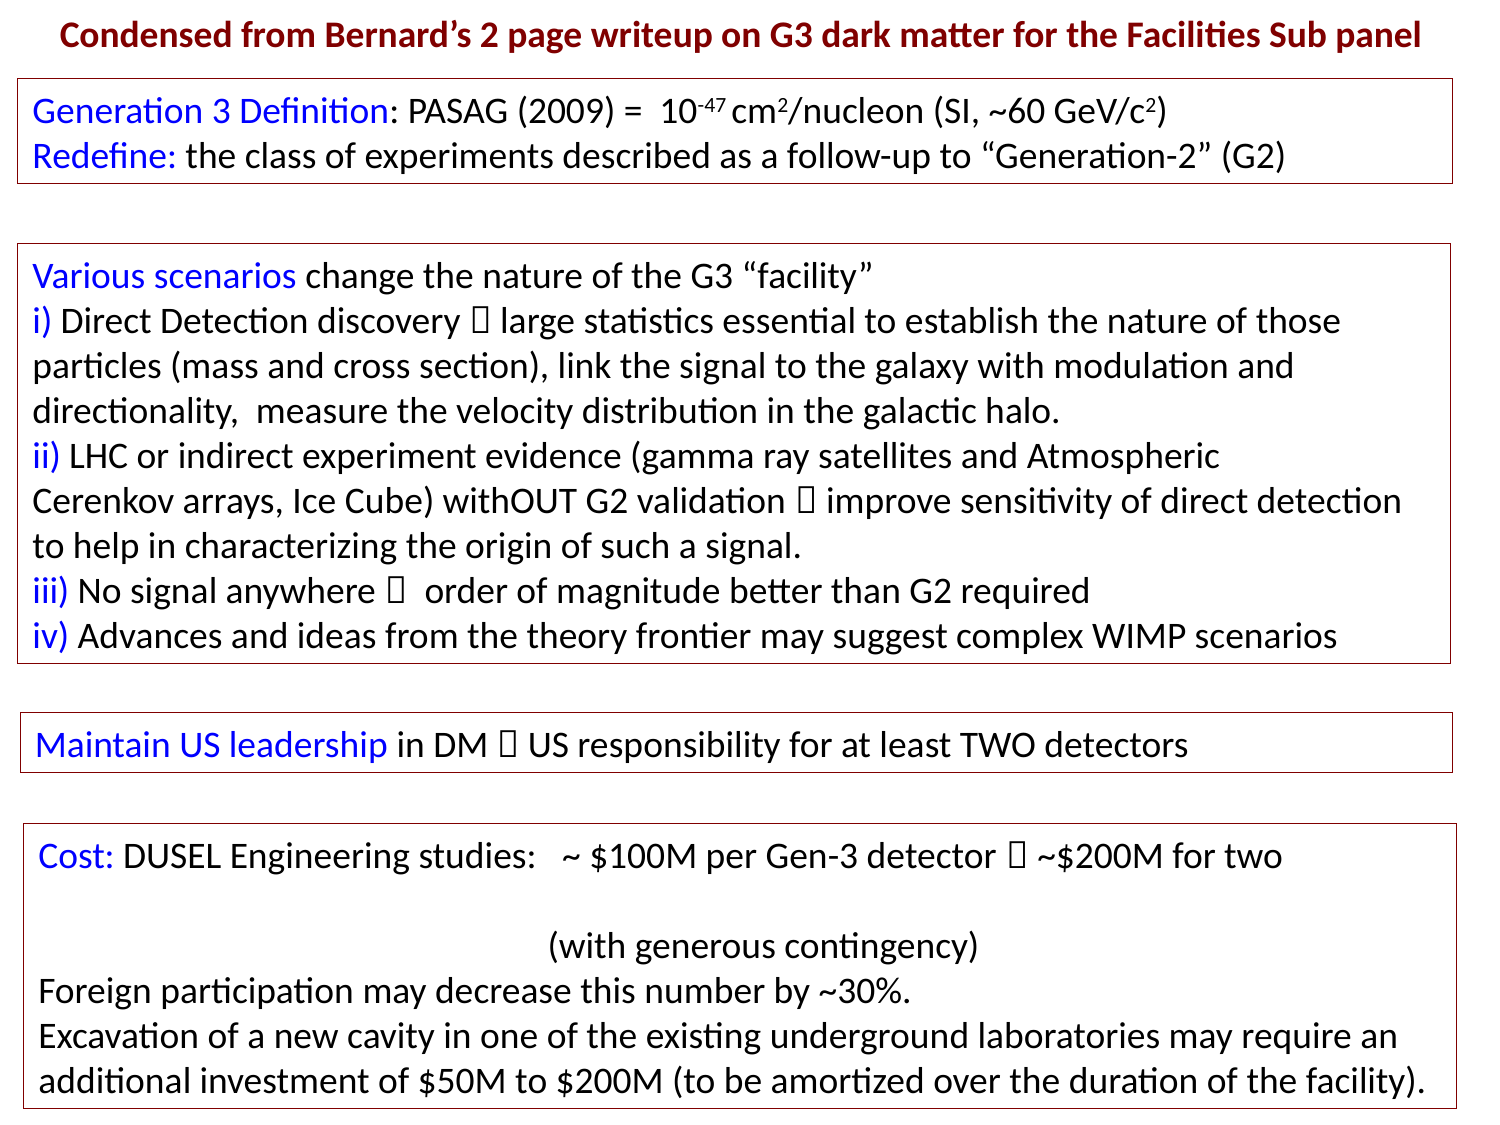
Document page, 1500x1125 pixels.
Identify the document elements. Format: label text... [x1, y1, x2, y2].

text_box Generation 3 Definition: PASAG (2009) = 10-47 cm2/nucleon (SI, ~60 GeV/c2) Redefine: the class of experiments described as a follow-up to “Generation-2” (G2) [17, 78, 1453, 184]
text_box Condensed from Bernard’s 2 page writeup on G3 dark matter for the Facilities Sub panel [45, 2, 1478, 63]
text_box Cost: DUSEL Engineering studies: ~ $100M per Gen-3 detector  ~$200M for two (with generous contingency) Foreign participation may decrease this number by ~30%. Excavation of a new cavity in one of the existing underground laboratories may require an additional investment of $50M to $200M (to be amortized over the duration of the facility). [23, 823, 1457, 1109]
text_box Maintain US leadership in DM  US responsibility for at least TWO detectors [20, 712, 1453, 773]
text_box Various scenarios change the nature of the G3 “facility” i) Direct Detection discovery  large statistics essential to establish the nature of those particles (mass and cross section), link the signal to the galaxy with modulation and directionality, measure the velocity distribution in the galactic halo. ii) LHC or indirect experiment evidence (gamma ray satellites and Atmospheric Cerenkov arrays, Ice Cube) withOUT G2 validation  improve sensitivity of direct detection to help in characterizing the origin of such a signal. iii) No signal anywhere  order of magnitude better than G2 required iv) Advances and ideas from the theory frontier may suggest complex WIMP scenarios [17, 243, 1451, 664]
